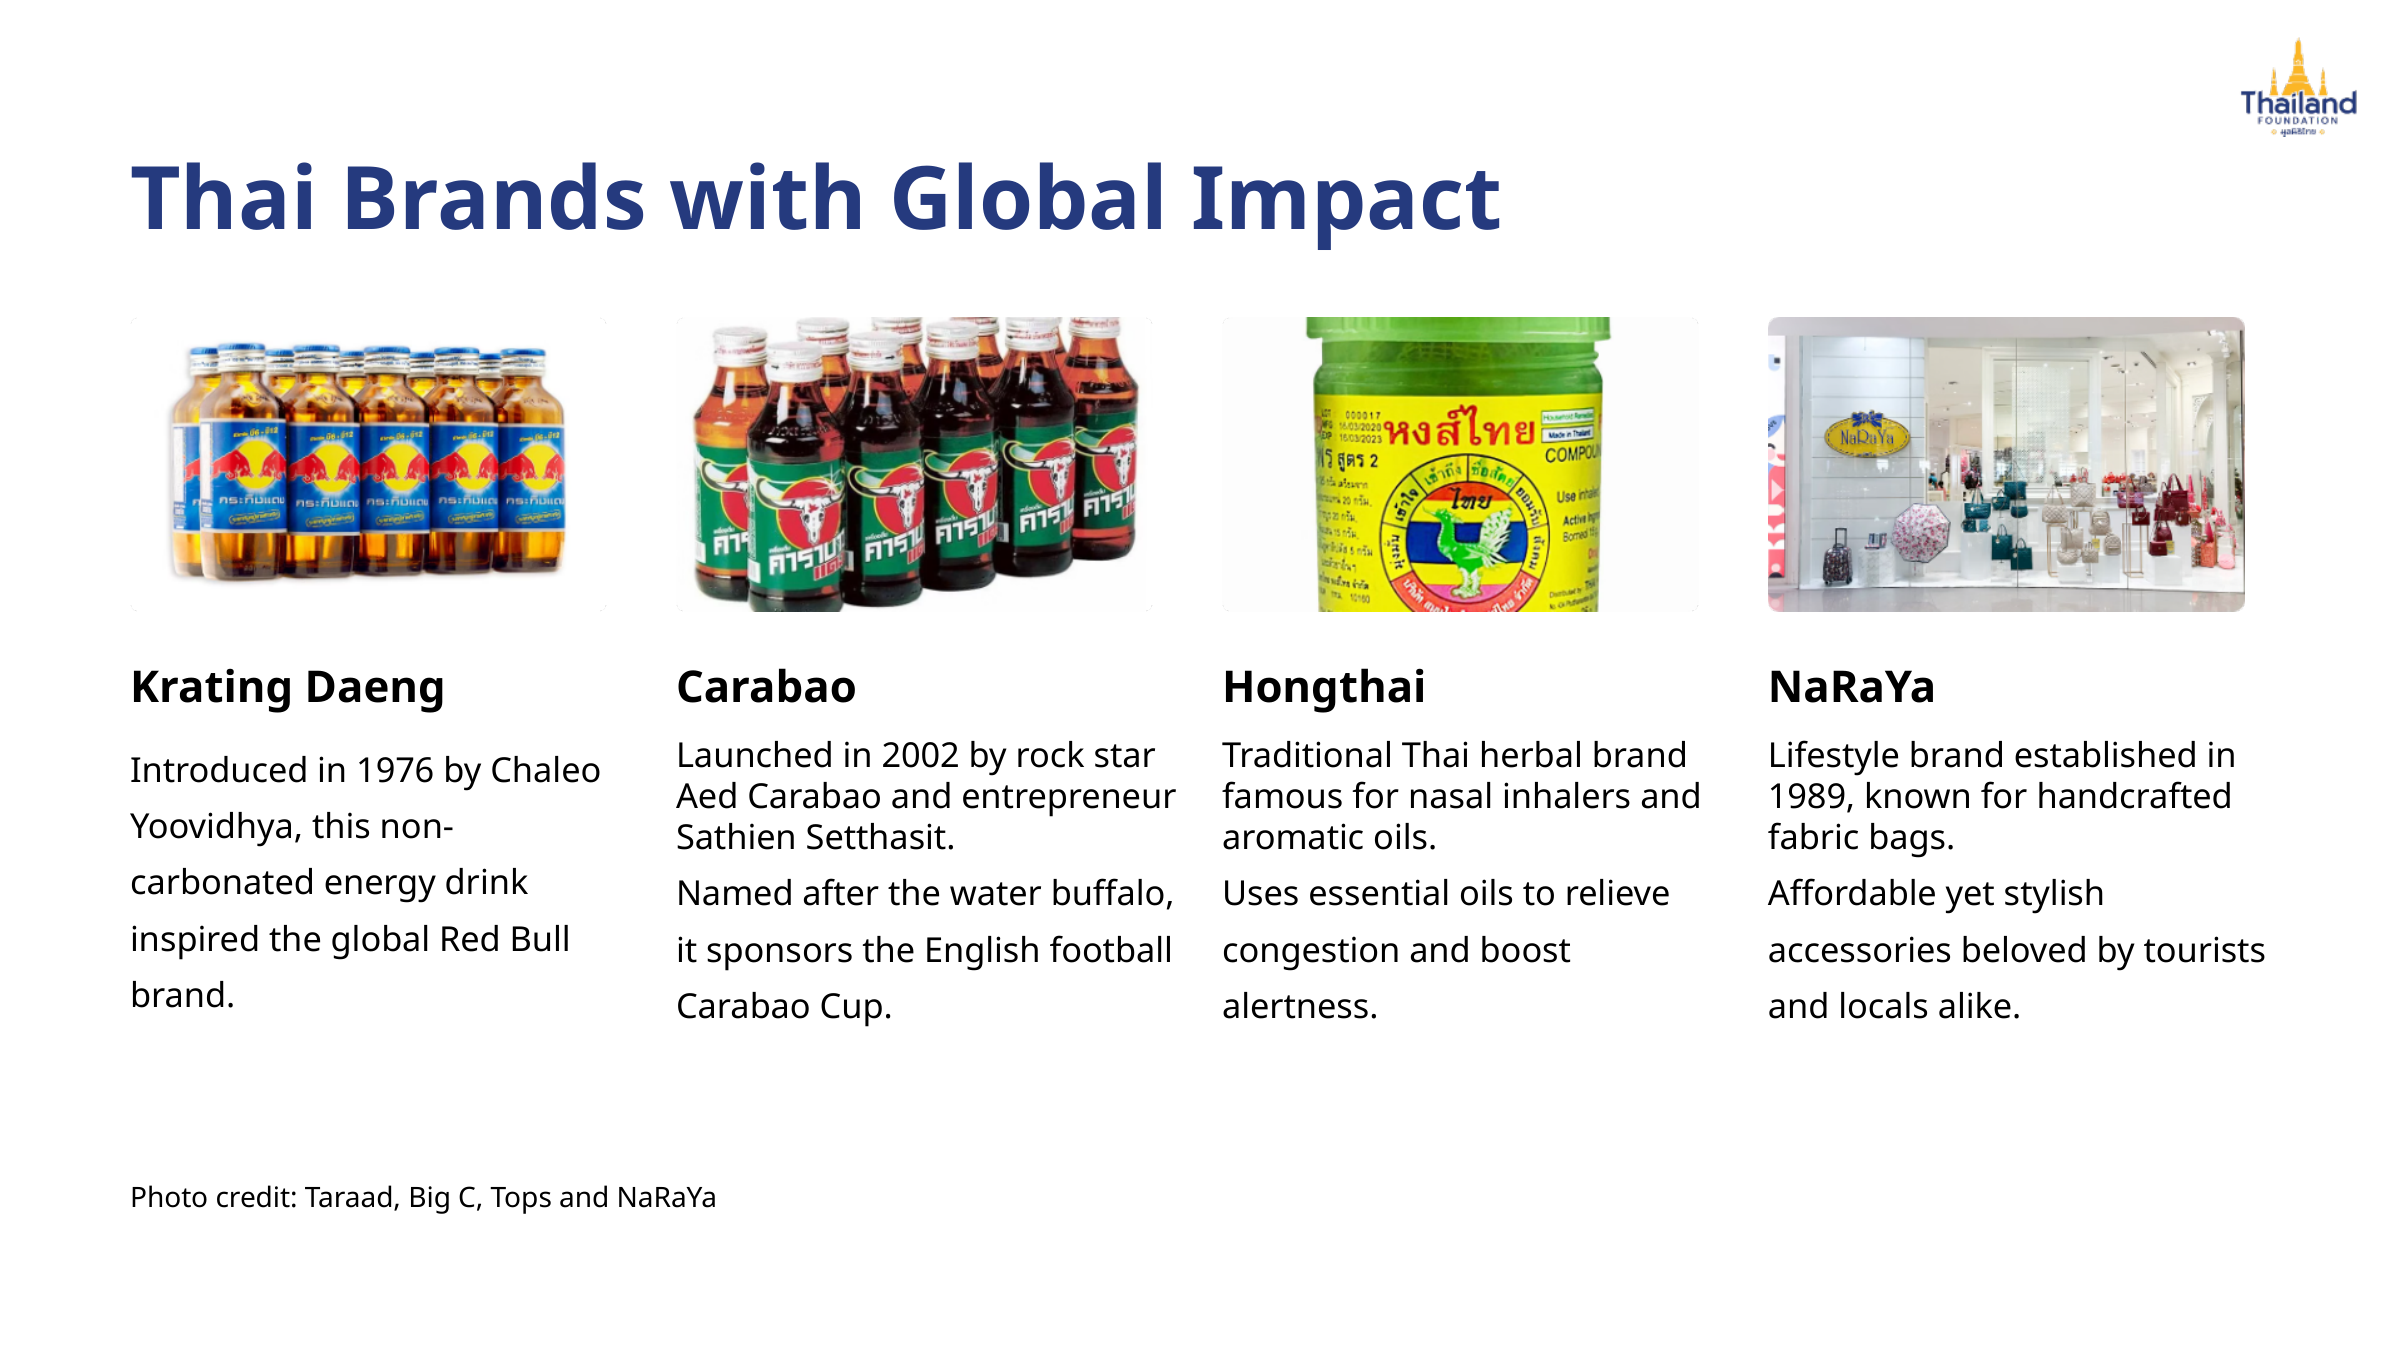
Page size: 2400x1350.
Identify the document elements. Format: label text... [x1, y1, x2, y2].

picture [1222, 317, 1699, 613]
text_box Thai Brands with Global Impact [130, 136, 1440, 247]
text_box Lifestyle brand established in 1989, known for handcrafted fabric bags. Affordable yet stylish accessories beloved by tourists and locals alike. [1767, 732, 2270, 1073]
picture [130, 317, 607, 613]
text_box Krating Daeng [130, 656, 572, 712]
picture [2235, 37, 2363, 137]
text_box Launched in 2002 by rock star Aed Carabao and entrepreneur Sathien Setthasit. Named after the water buffalo, it sponsors the English football Carabao Cup. [676, 732, 1178, 1129]
text_box NaRaYa [1767, 656, 2210, 712]
picture [1768, 317, 2245, 613]
text_box Introduced in 1976 by Chaleo Yoovidhya, this non-carbonated energy drink inspired the global Red Bull brand. [130, 732, 632, 1016]
text_box Photo credit: Taraad, Big C, Tops and NaRaYa [130, 1168, 2270, 1214]
text_box Traditional Thai herbal brand famous for nasal inhalers and aromatic oils. Uses essential oils to relieve congestion and boost alertness. [1222, 732, 1724, 1073]
picture [676, 317, 1153, 613]
text_box Hongthai [1222, 656, 1664, 712]
text_box Carabao [676, 656, 1118, 712]
